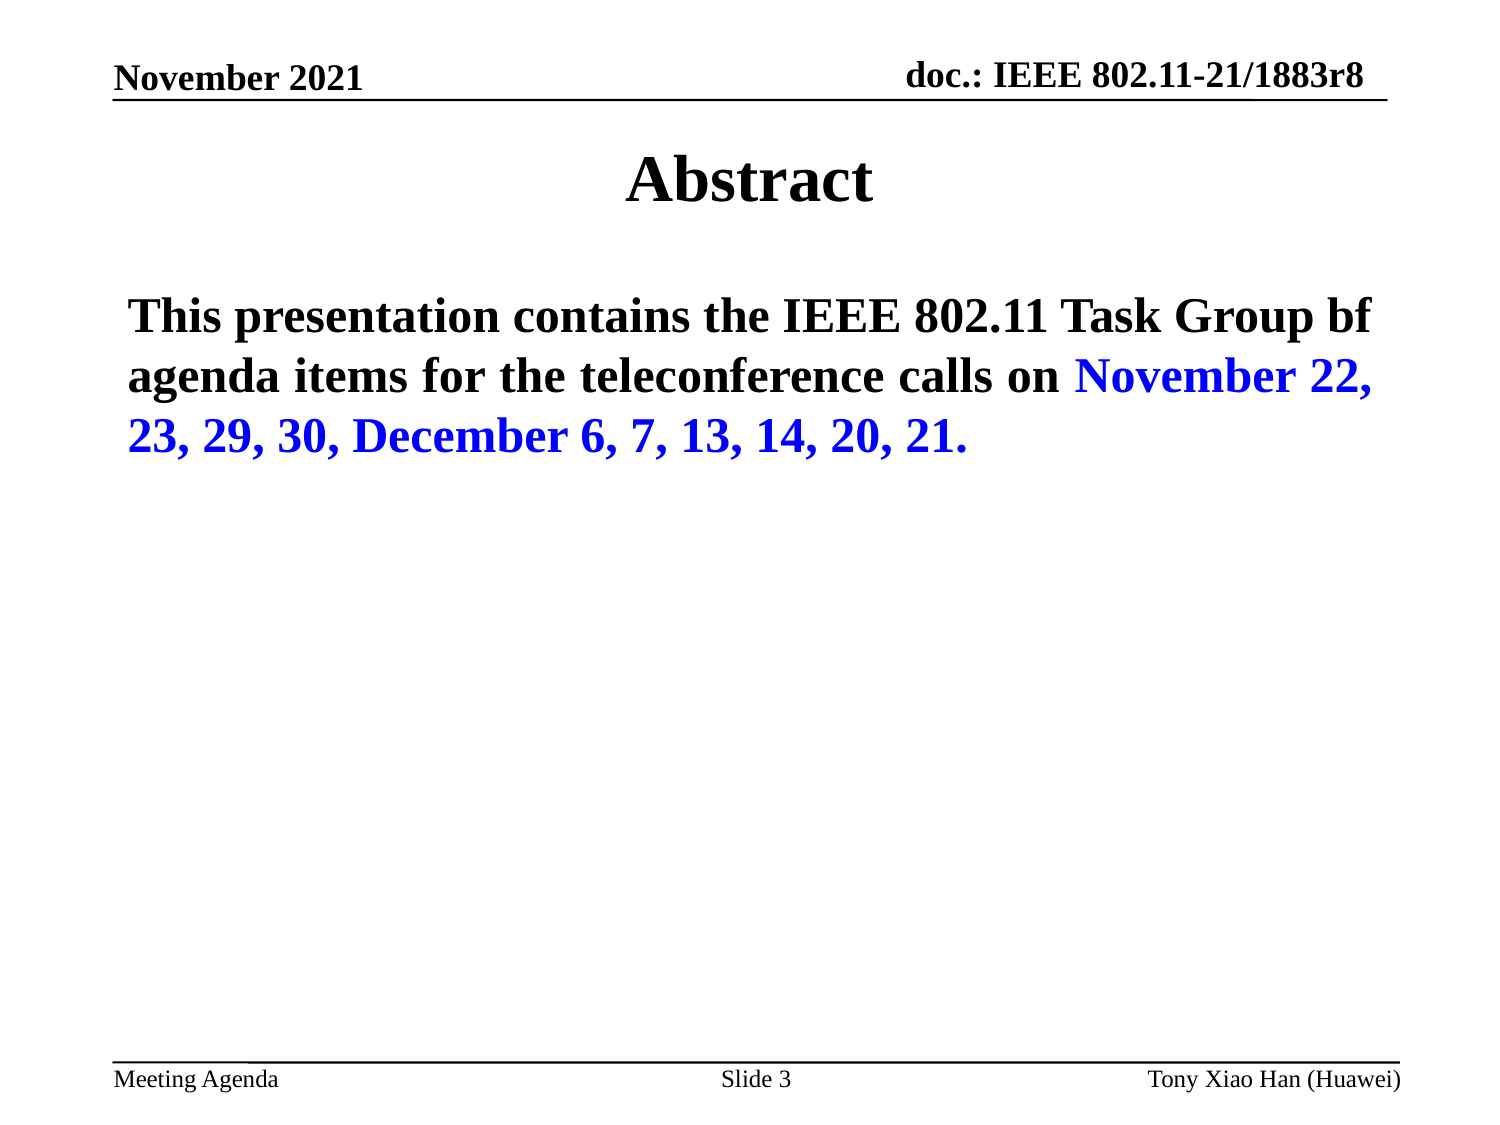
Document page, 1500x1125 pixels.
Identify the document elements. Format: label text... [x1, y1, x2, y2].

text_box Abstract [112, 87, 1388, 263]
text_box This presentation contains the IEEE 802.11 Task Group bf agenda items for the teleconference calls on November 22, 23, 29, 30, December 6, 7, 13, 14, 20, 21. [112, 274, 1388, 950]
slide_number Slide 3 [712, 1061, 800, 1093]
footer Tony Xiao Han (Huawei) [999, 1061, 1402, 1093]
